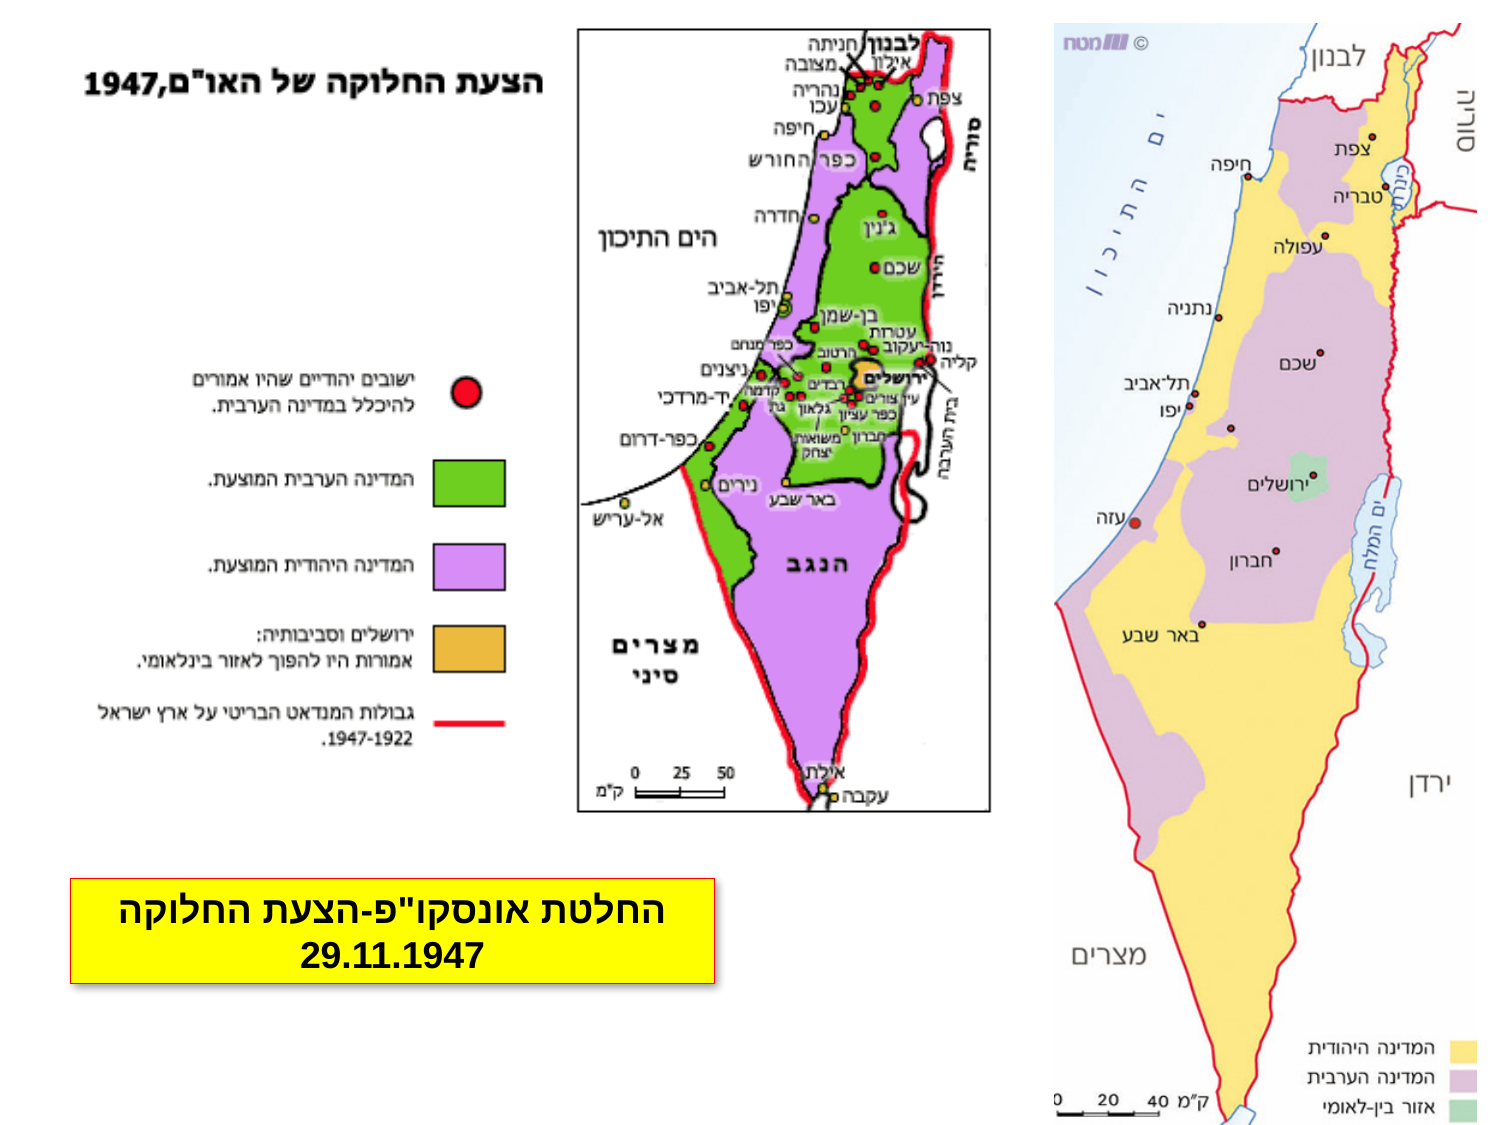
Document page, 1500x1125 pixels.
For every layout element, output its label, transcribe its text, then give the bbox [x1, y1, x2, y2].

picture [34, 23, 997, 821]
text_box החלטת אונסקו"פ-הצעת החלוקה 29.11.1947 [70, 878, 715, 984]
picture [1054, 23, 1477, 1125]
